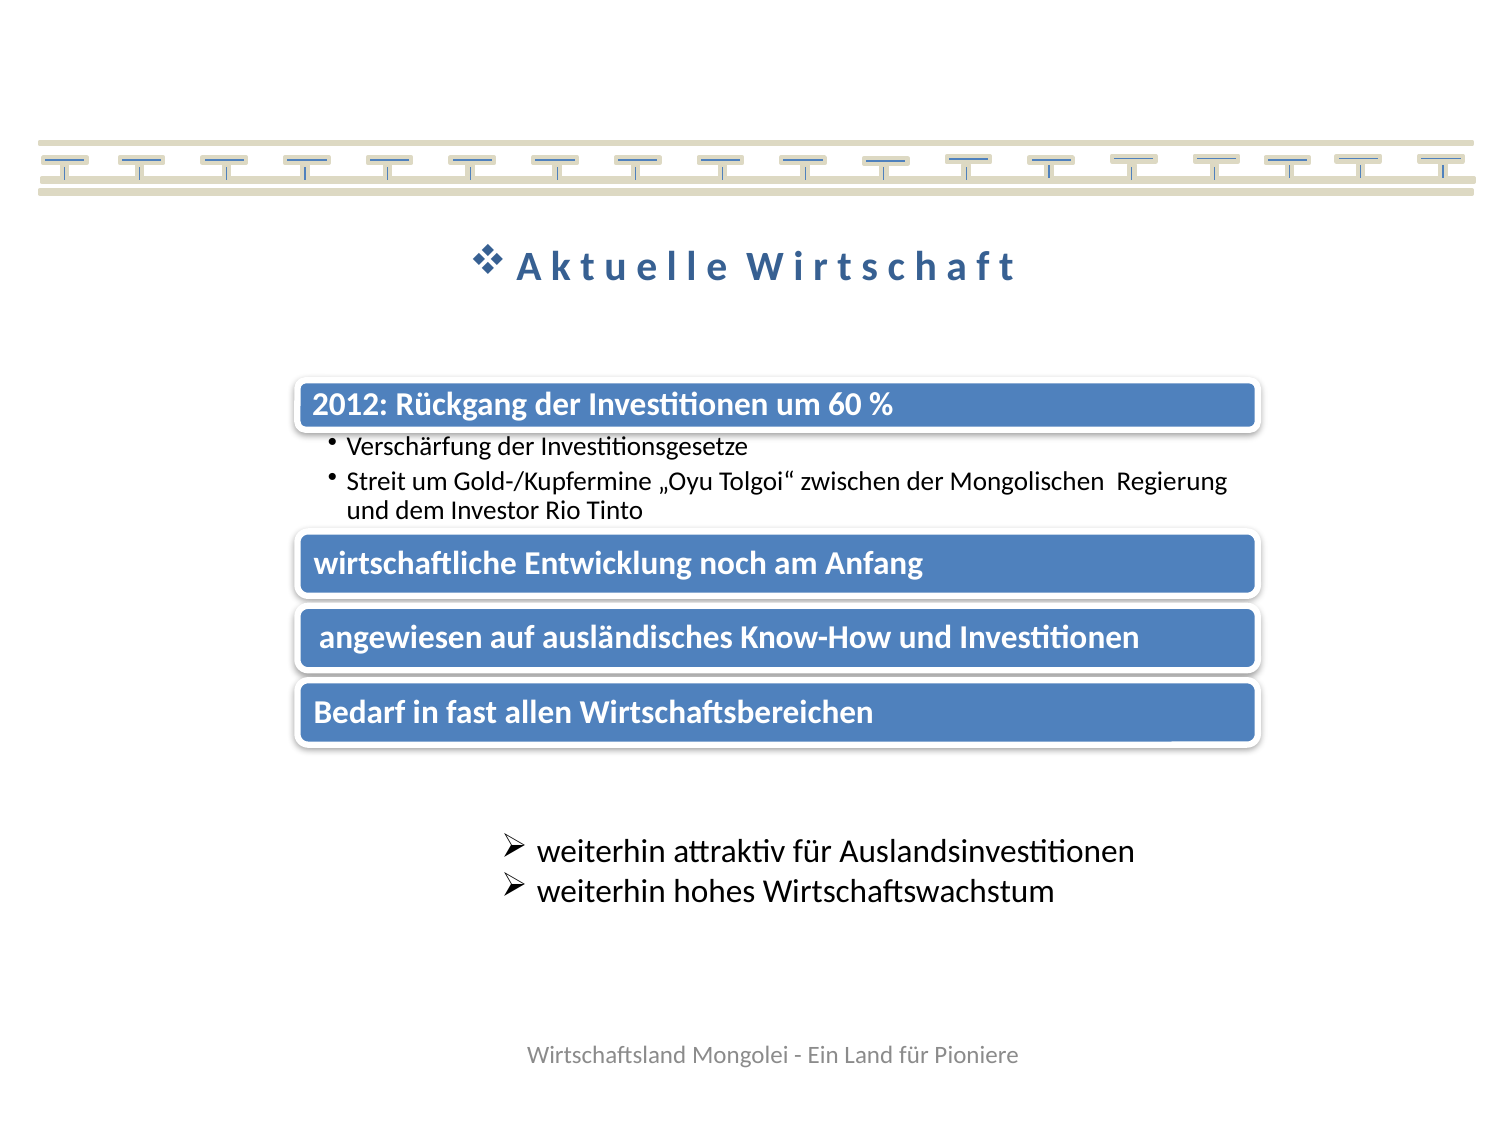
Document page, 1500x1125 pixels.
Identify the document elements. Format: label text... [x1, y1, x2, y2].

text_box [231, 176, 300, 184]
text_box [727, 176, 800, 184]
text_box weiterhin attraktiv für Auslandsinvestitionen weiterhin hohes Wirtschaftswachstum [336, 786, 1218, 962]
text_box A k t u e l l e W i r t s c h a f t [454, 231, 1034, 297]
text_box [1044, 161, 1054, 182]
text_box [971, 176, 1127, 184]
text_box [465, 163, 475, 184]
text_box [1110, 154, 1158, 164]
text_box [300, 163, 310, 184]
text_box [614, 155, 662, 165]
text_box [810, 176, 879, 184]
text_box [1285, 161, 1294, 182]
text_box [60, 163, 69, 184]
text_box [1438, 161, 1448, 182]
text_box [69, 176, 135, 184]
text_box [1193, 154, 1240, 164]
text_box [1334, 154, 1382, 164]
text_box [310, 176, 383, 184]
text_box [697, 155, 744, 165]
text_box [135, 163, 144, 184]
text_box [297, 373, 1259, 752]
text_box [631, 163, 640, 184]
text_box [862, 156, 910, 166]
text_box [552, 163, 562, 184]
text_box [222, 163, 231, 184]
text_box [961, 163, 971, 184]
text_box [38, 140, 1474, 146]
text_box [800, 163, 810, 184]
text_box [1127, 163, 1137, 184]
text_box [475, 176, 552, 184]
text_box [1264, 155, 1311, 165]
text_box [1219, 176, 1476, 184]
text_box [879, 163, 889, 184]
text_box [283, 155, 331, 165]
text_box [562, 176, 631, 184]
text_box [1137, 176, 1210, 184]
text_box [1210, 163, 1219, 184]
text_box [118, 155, 165, 165]
footer Wirtschaftsland Mongolei - Ein Land für Pioniere [431, 1023, 1117, 1084]
text_box [366, 155, 413, 165]
text_box [779, 155, 827, 165]
text_box [144, 176, 222, 184]
text_box [1417, 154, 1465, 164]
text_box [1027, 155, 1075, 165]
text_box [1356, 161, 1365, 182]
text_box [392, 176, 465, 184]
text_box [531, 155, 579, 165]
text_box [40, 176, 60, 184]
text_box [889, 176, 961, 184]
text_box [38, 188, 1474, 196]
text_box [41, 155, 89, 165]
text_box [448, 155, 496, 165]
text_box [945, 154, 992, 164]
text_box [383, 163, 392, 184]
text_box [200, 155, 248, 165]
text_box [718, 163, 727, 184]
text_box [640, 176, 718, 184]
